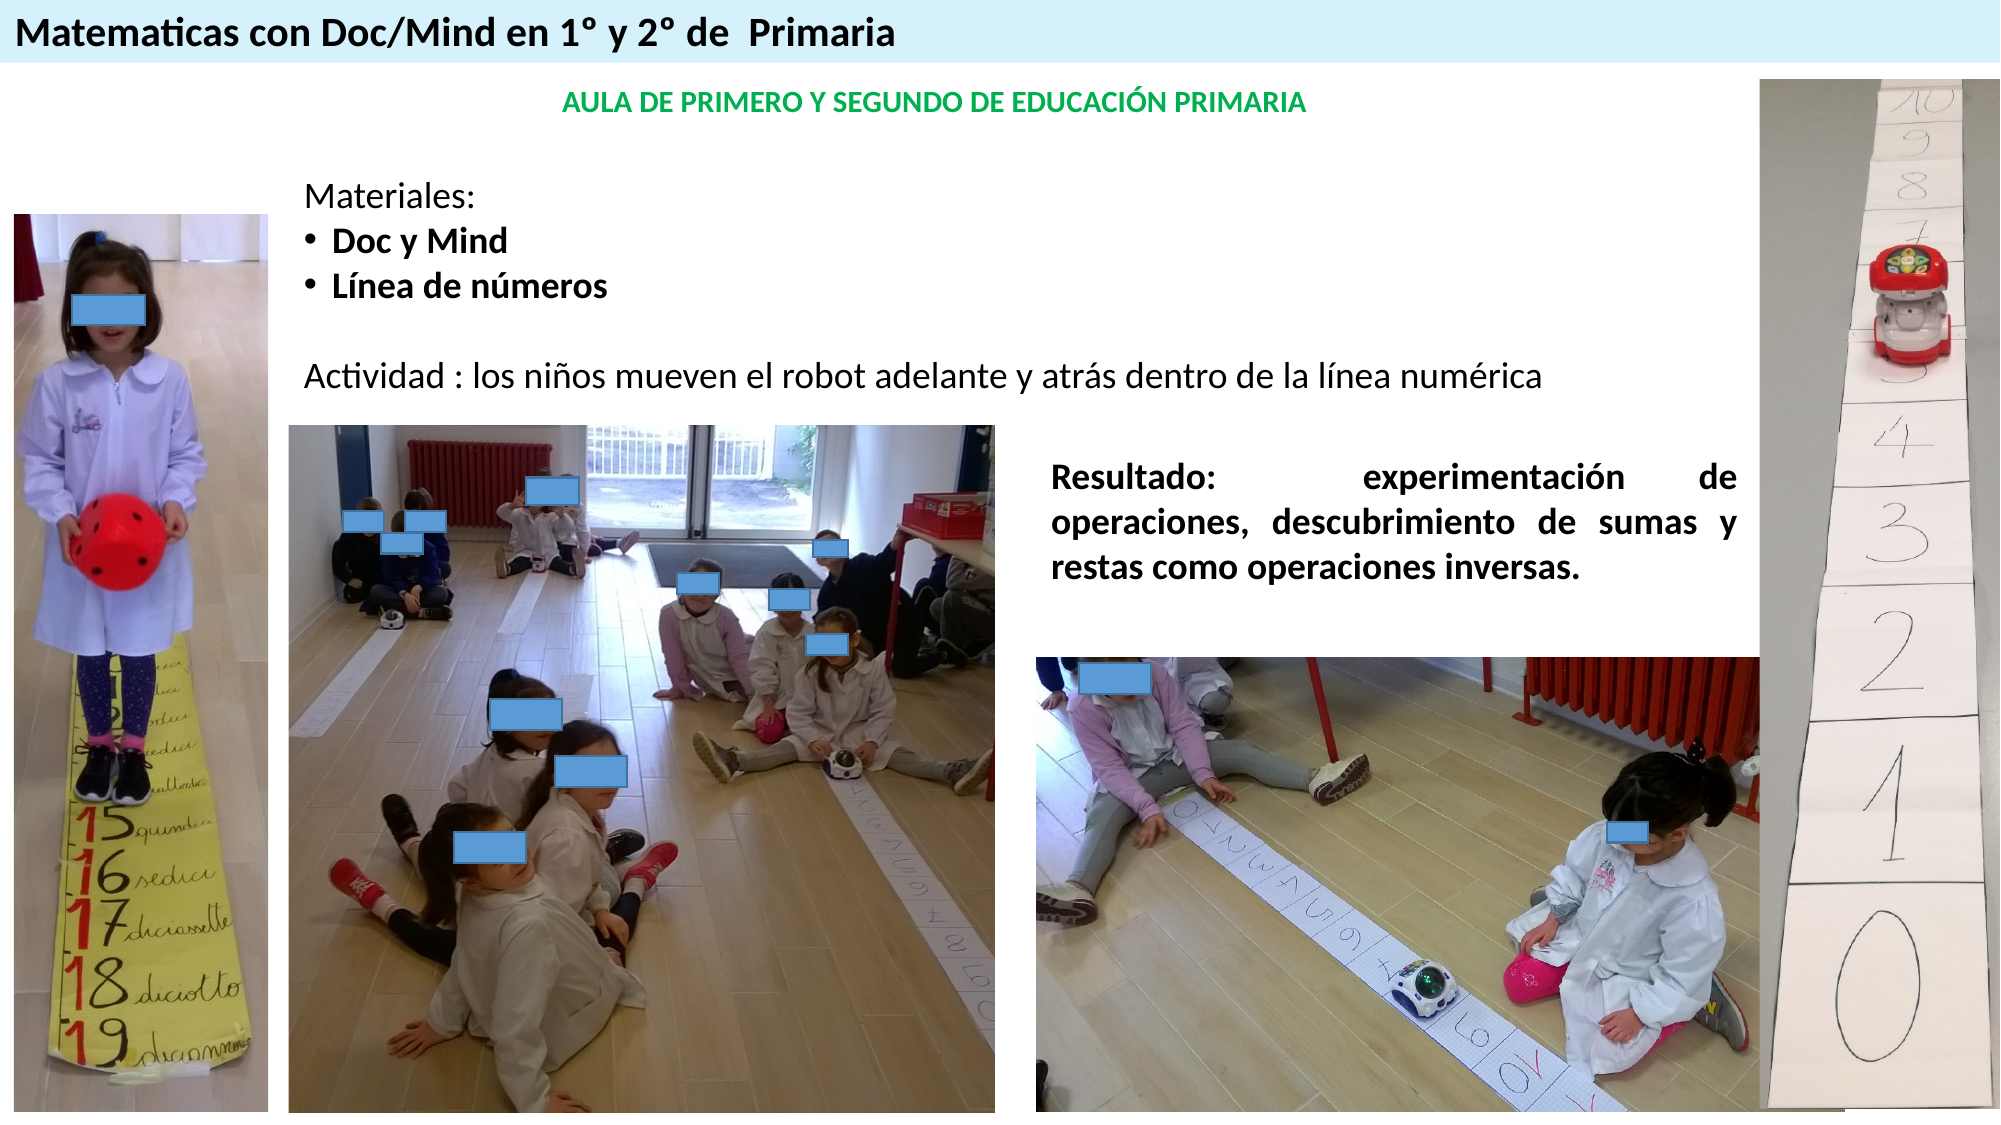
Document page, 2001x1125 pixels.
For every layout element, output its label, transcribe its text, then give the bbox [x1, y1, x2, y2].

text_box Matematicas con Doc/Mind en 1º y 2º de Primaria [0, 0, 2000, 63]
text_box Resultado: experimentación de operaciones, descubrimiento de sumas y restas como operaciones inversas. [1036, 444, 1753, 640]
picture [13, 214, 269, 1112]
picture [288, 424, 995, 1113]
title AULA DE PRIMERO Y SEGUNDO DE EDUCACIÓN PRIMARIA [72, 78, 1798, 165]
picture [1036, 79, 2000, 1112]
text_box Materiales: Doc y Mind Línea de números Actividad : los niños mueven el robot adelante y atrás dentro de la línea numérica [289, 164, 1624, 404]
